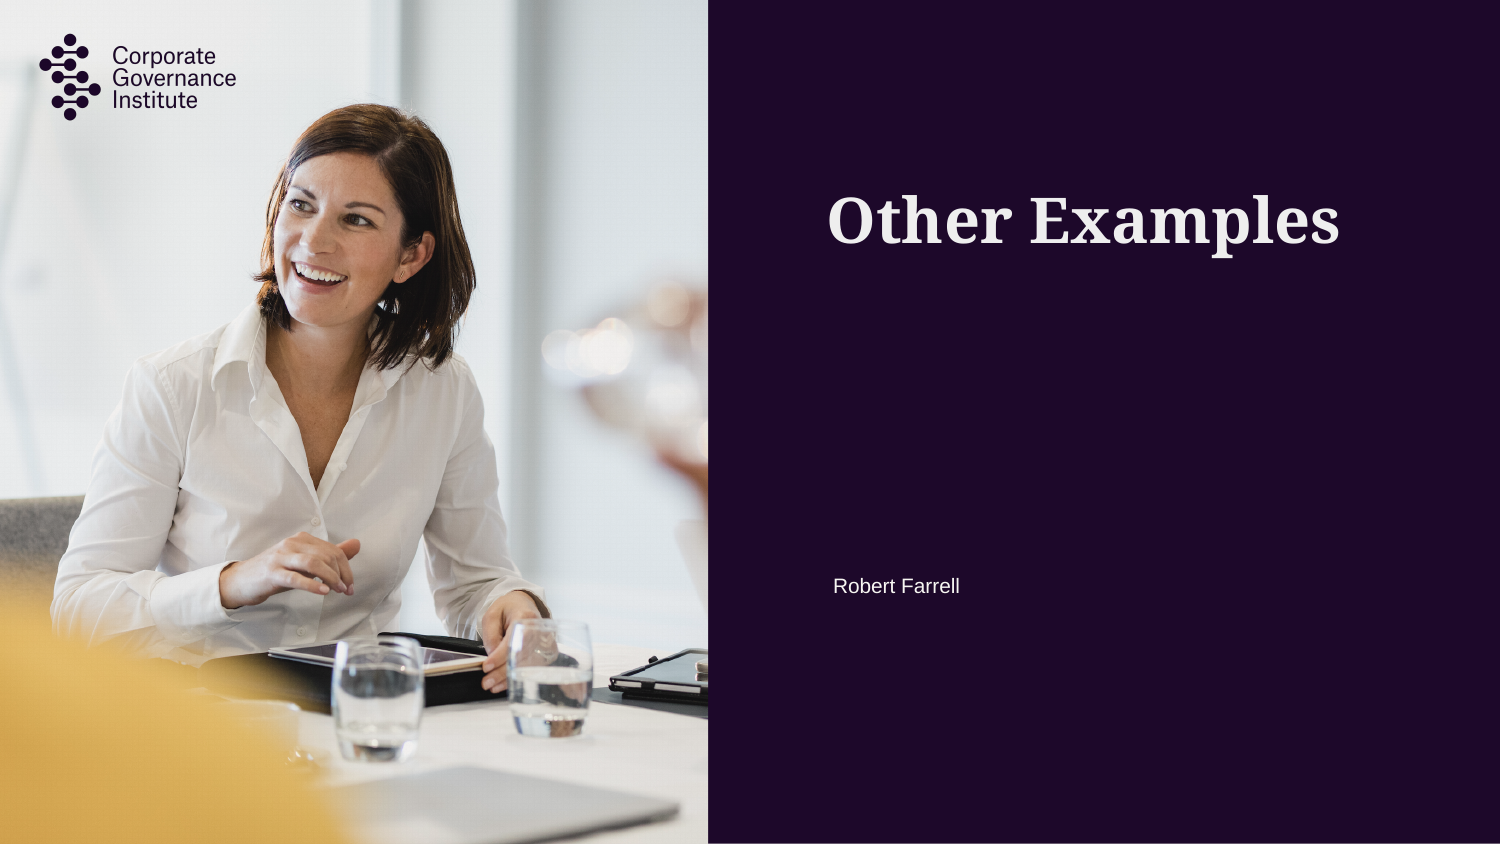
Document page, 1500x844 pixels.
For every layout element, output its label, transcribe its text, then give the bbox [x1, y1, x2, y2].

list Robert Farrell [833, 568, 1379, 649]
picture [0, 0, 709, 844]
title Other Examples [826, 180, 1368, 274]
